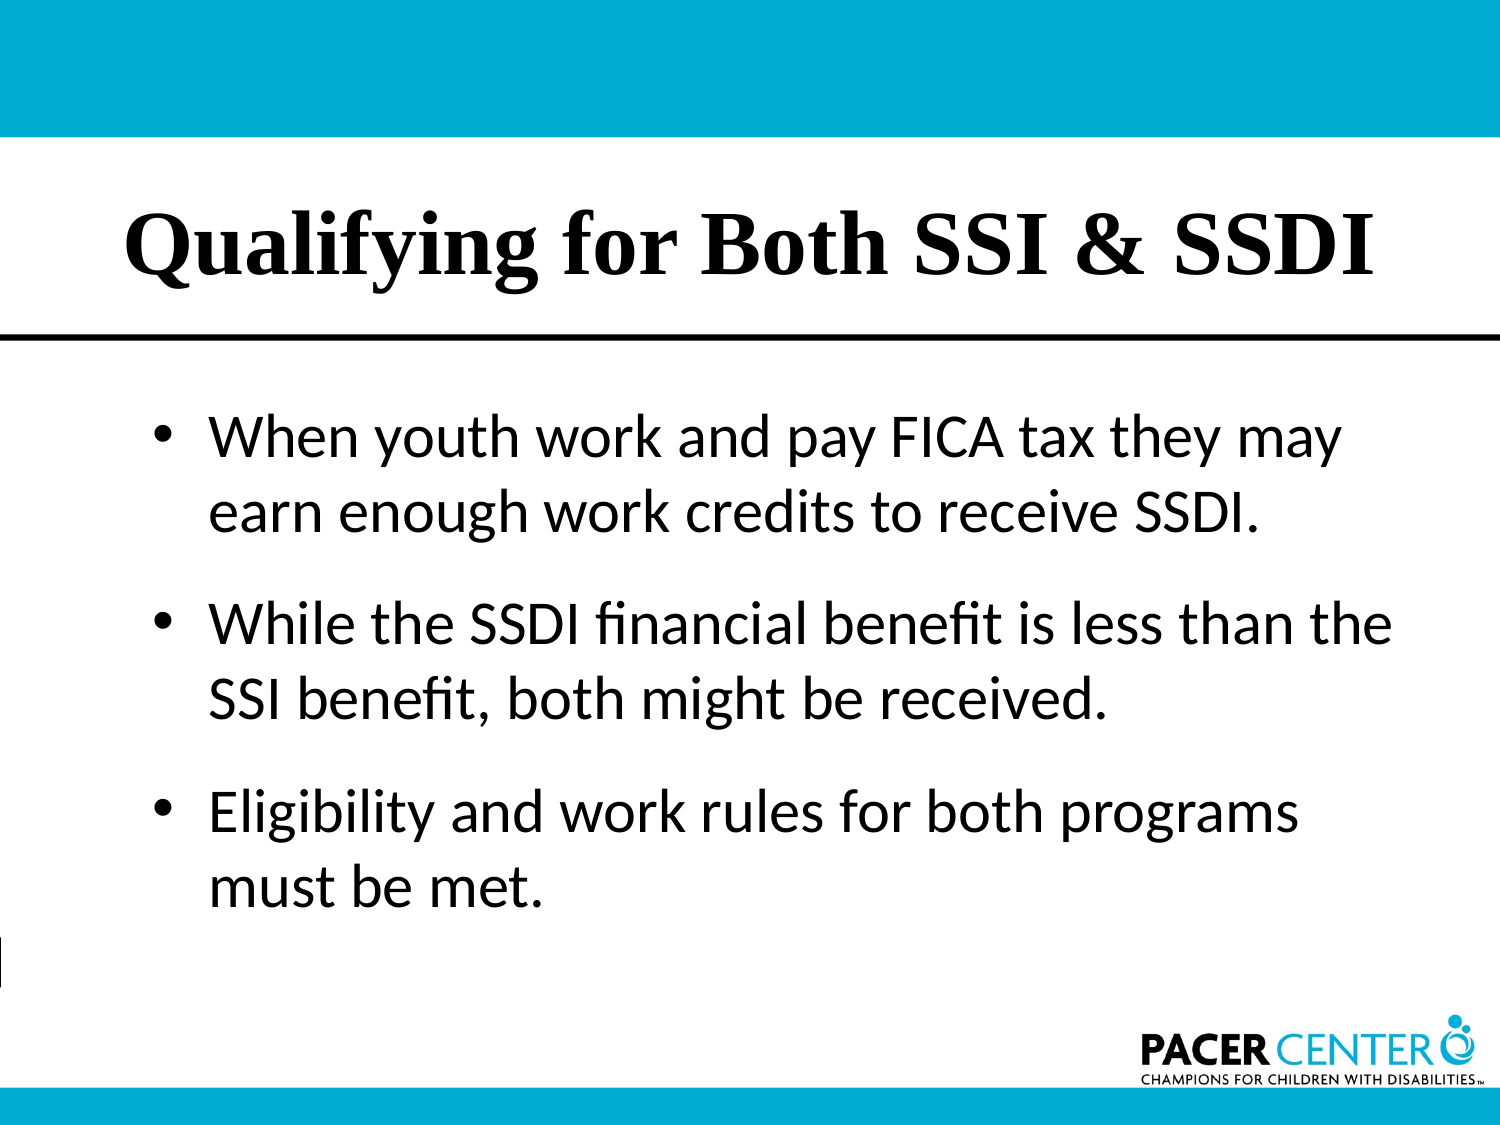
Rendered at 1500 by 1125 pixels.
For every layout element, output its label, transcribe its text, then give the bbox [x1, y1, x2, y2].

title Qualifying for Both SSI & SSDI [75, 162, 1425, 313]
list When youth work and pay FICA tax they may earn enough work credits to receive SSDI. While the SSDI financial benefit is less than the SSI benefit, both might be received. Eligibility and work rules for both programs must be met. [137, 387, 1413, 1050]
picture [1137, 1012, 1488, 1087]
picture [1415, 1038, 1425, 1048]
